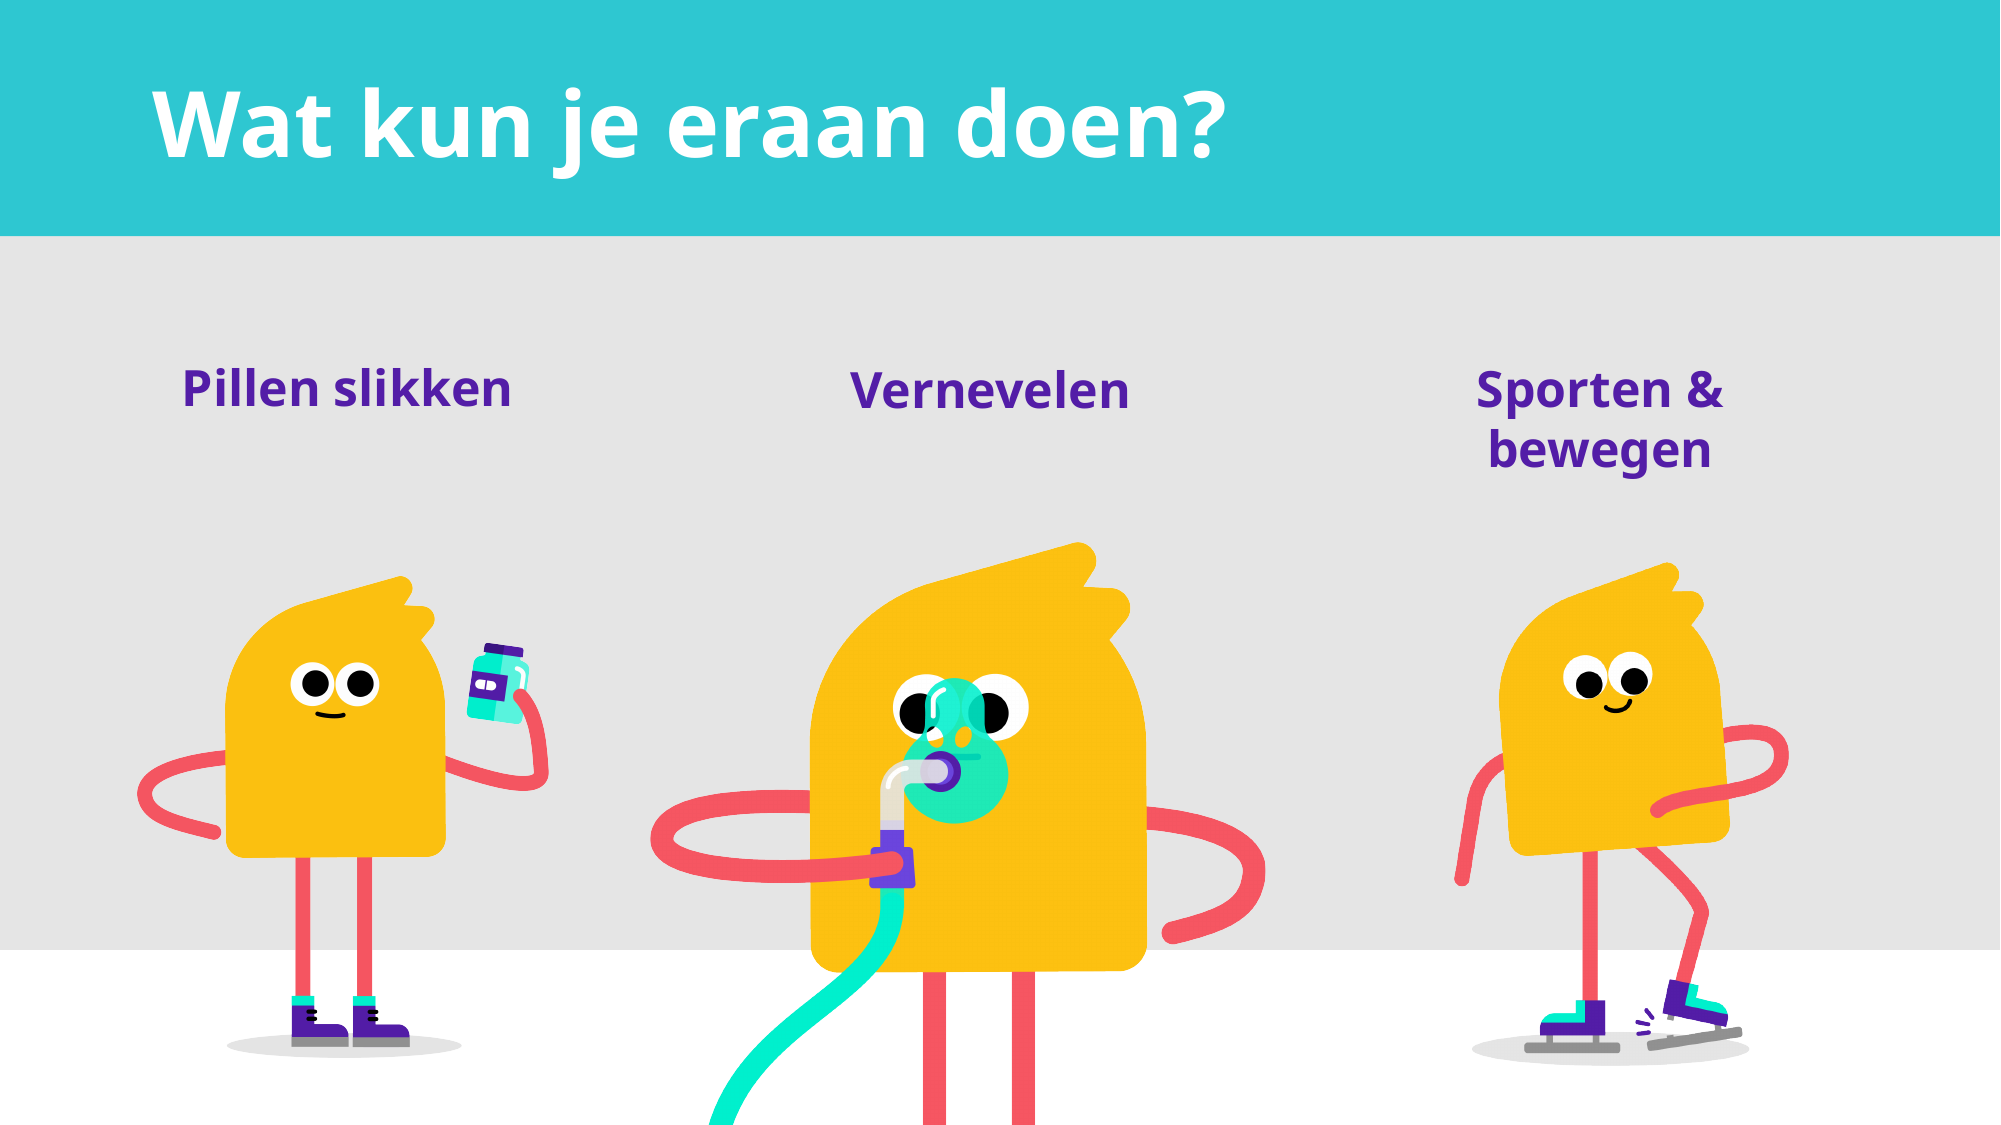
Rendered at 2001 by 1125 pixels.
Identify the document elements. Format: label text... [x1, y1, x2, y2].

picture [137, 576, 549, 1058]
picture [1454, 562, 1789, 1066]
title Wat kun je eraan doen? [137, 18, 1863, 237]
text_box Sporten & bewegen [1355, 350, 1846, 486]
text_box Vernevelen [797, 351, 1184, 427]
text_box Pillen slikken [154, 348, 541, 424]
picture [650, 542, 1266, 1125]
